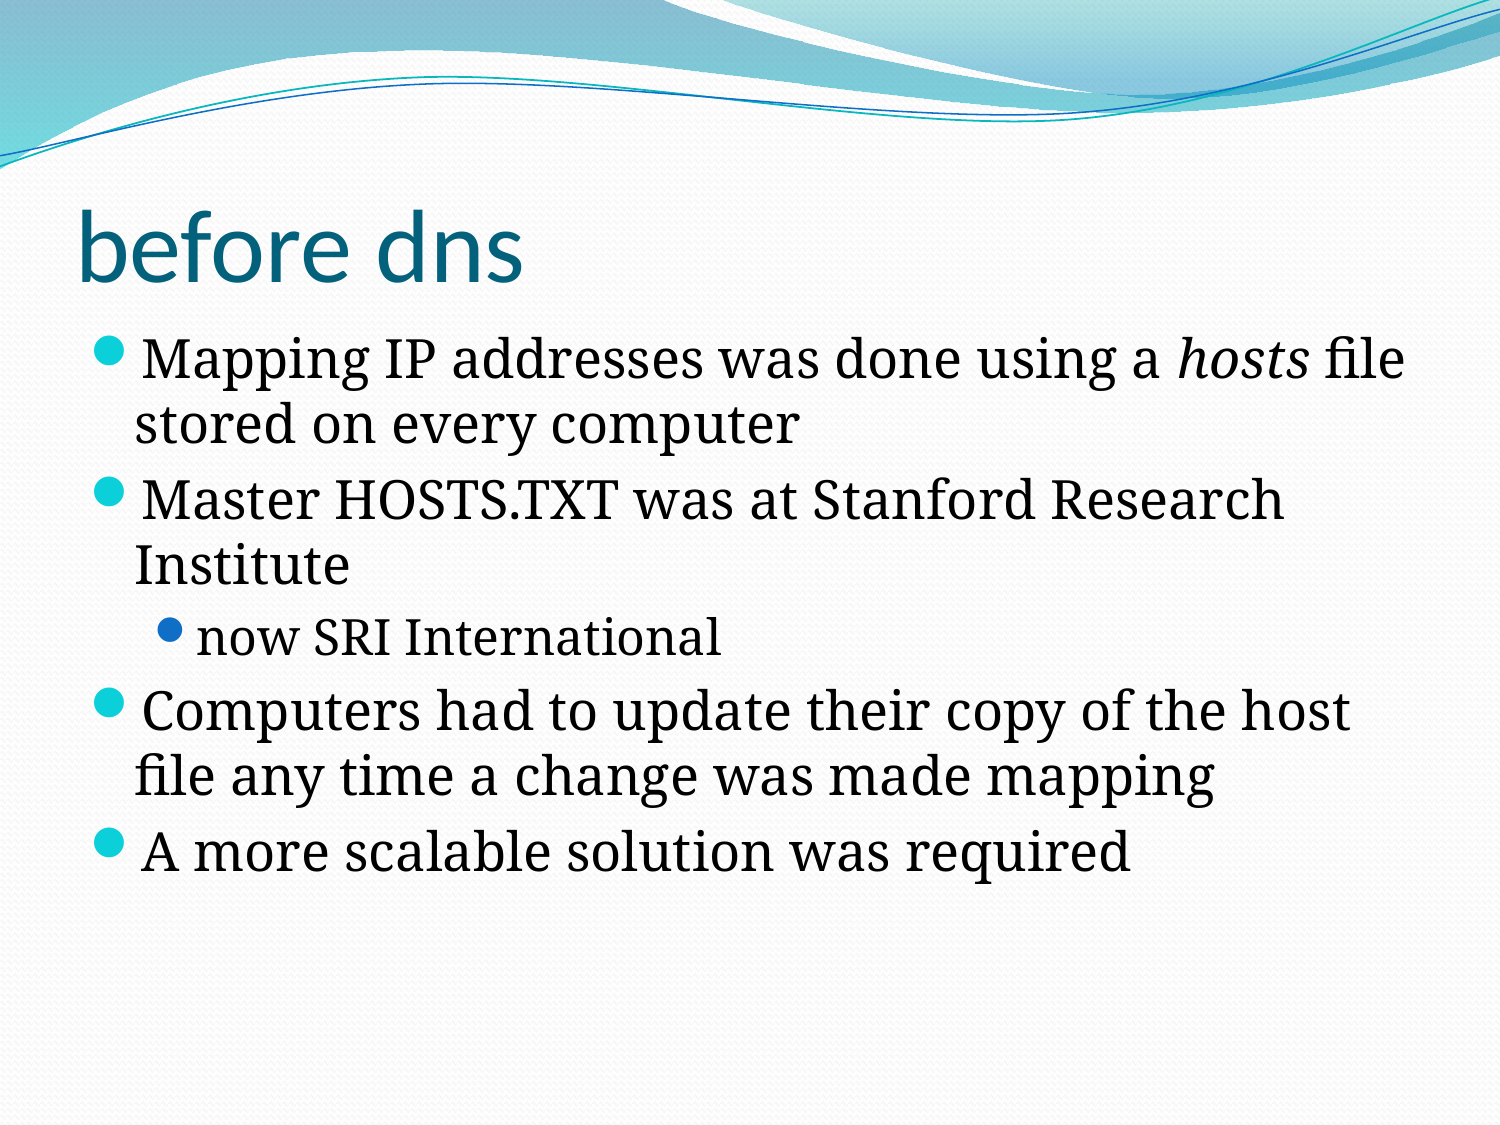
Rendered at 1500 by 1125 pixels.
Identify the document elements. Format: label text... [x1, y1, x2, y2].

list Mapping IP addresses was done using a hosts file stored on every computer Master HOSTS.TXT was at Stanford Research Institute now SRI International Computers had to update their copy of the host file any time a change was made mapping A more scalable solution was required [75, 317, 1425, 1038]
title before dns [75, 115, 1425, 303]
